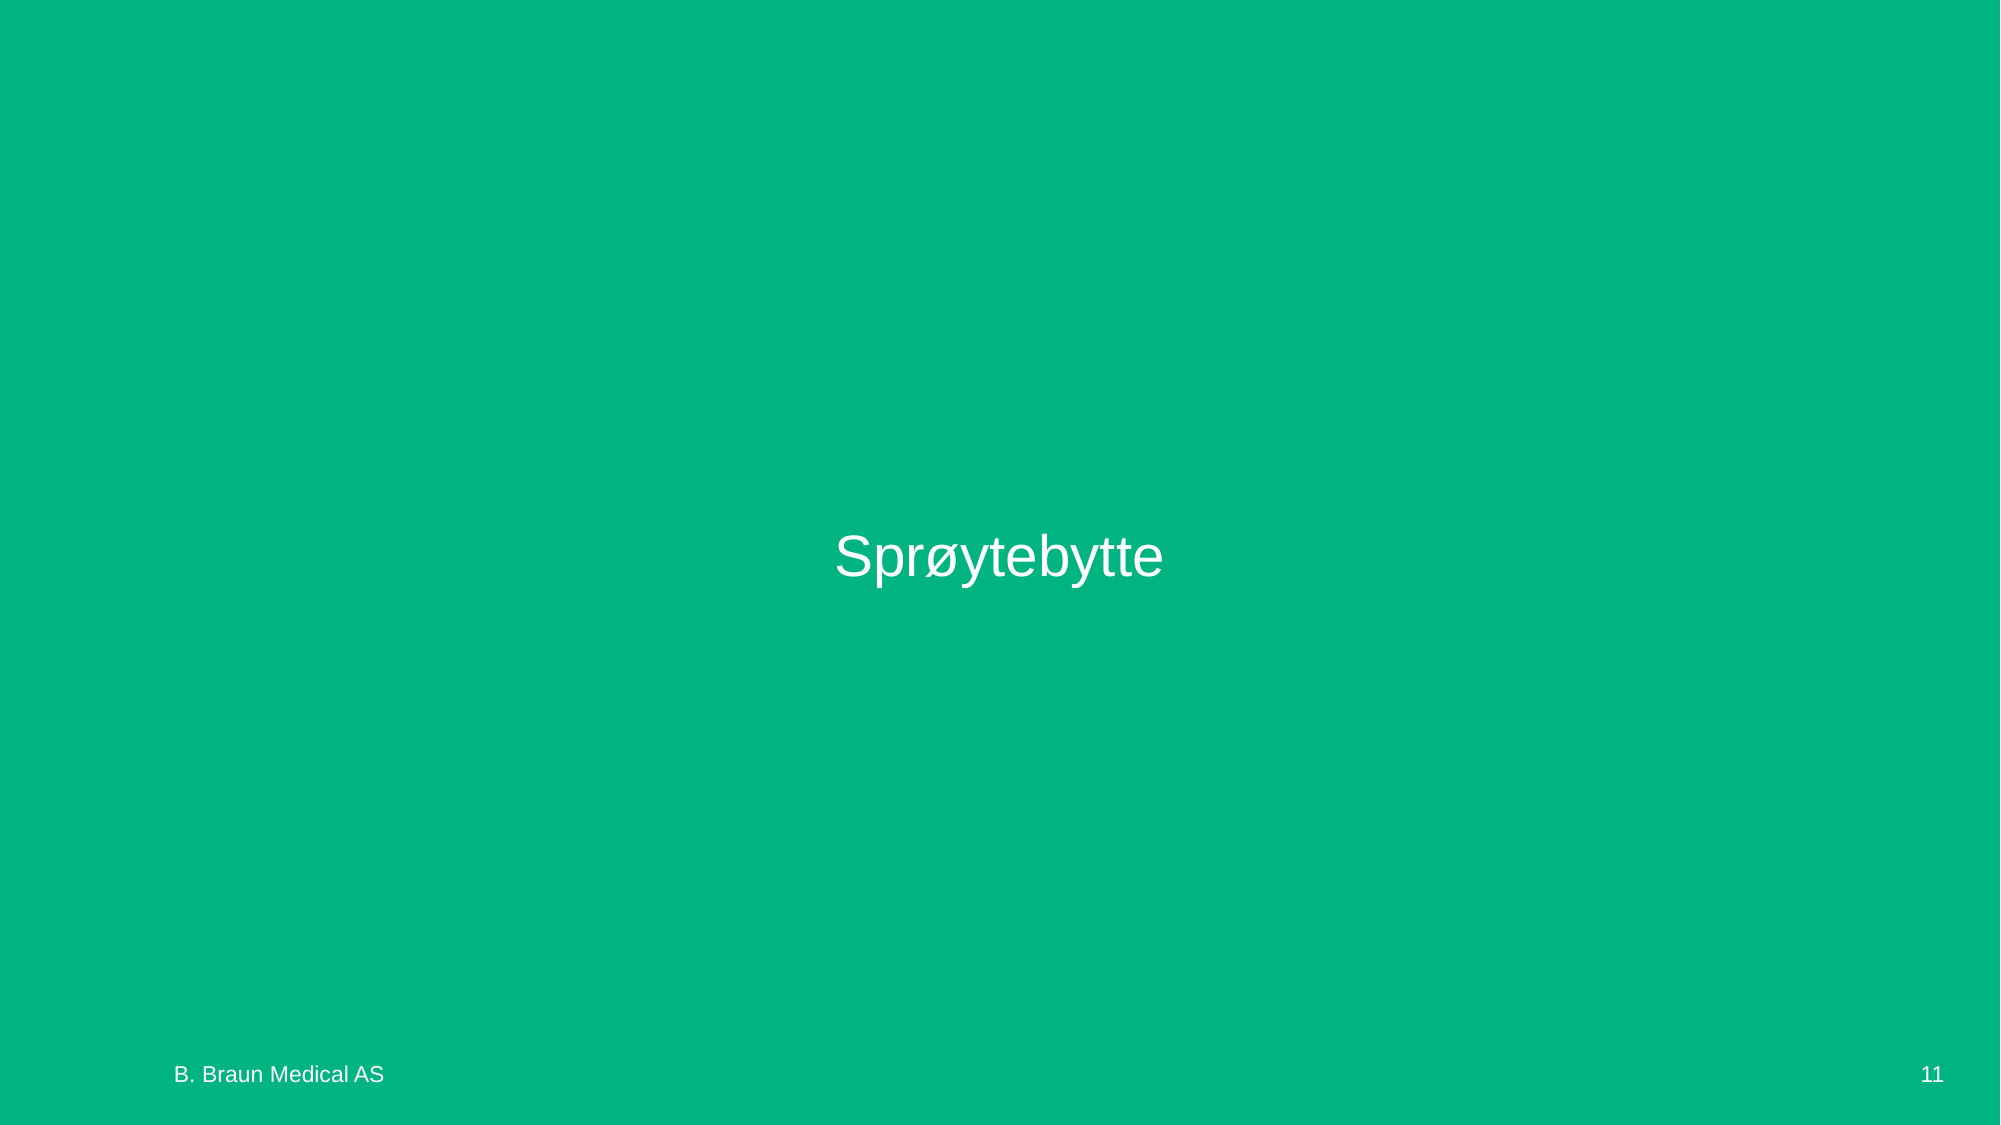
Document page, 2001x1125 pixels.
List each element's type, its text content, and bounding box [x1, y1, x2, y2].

title Sprøytebytte [0, 390, 2000, 729]
text_box B. Braun Medical AS [156, 1046, 859, 1100]
text_box 11 [1495, 1046, 1963, 1100]
